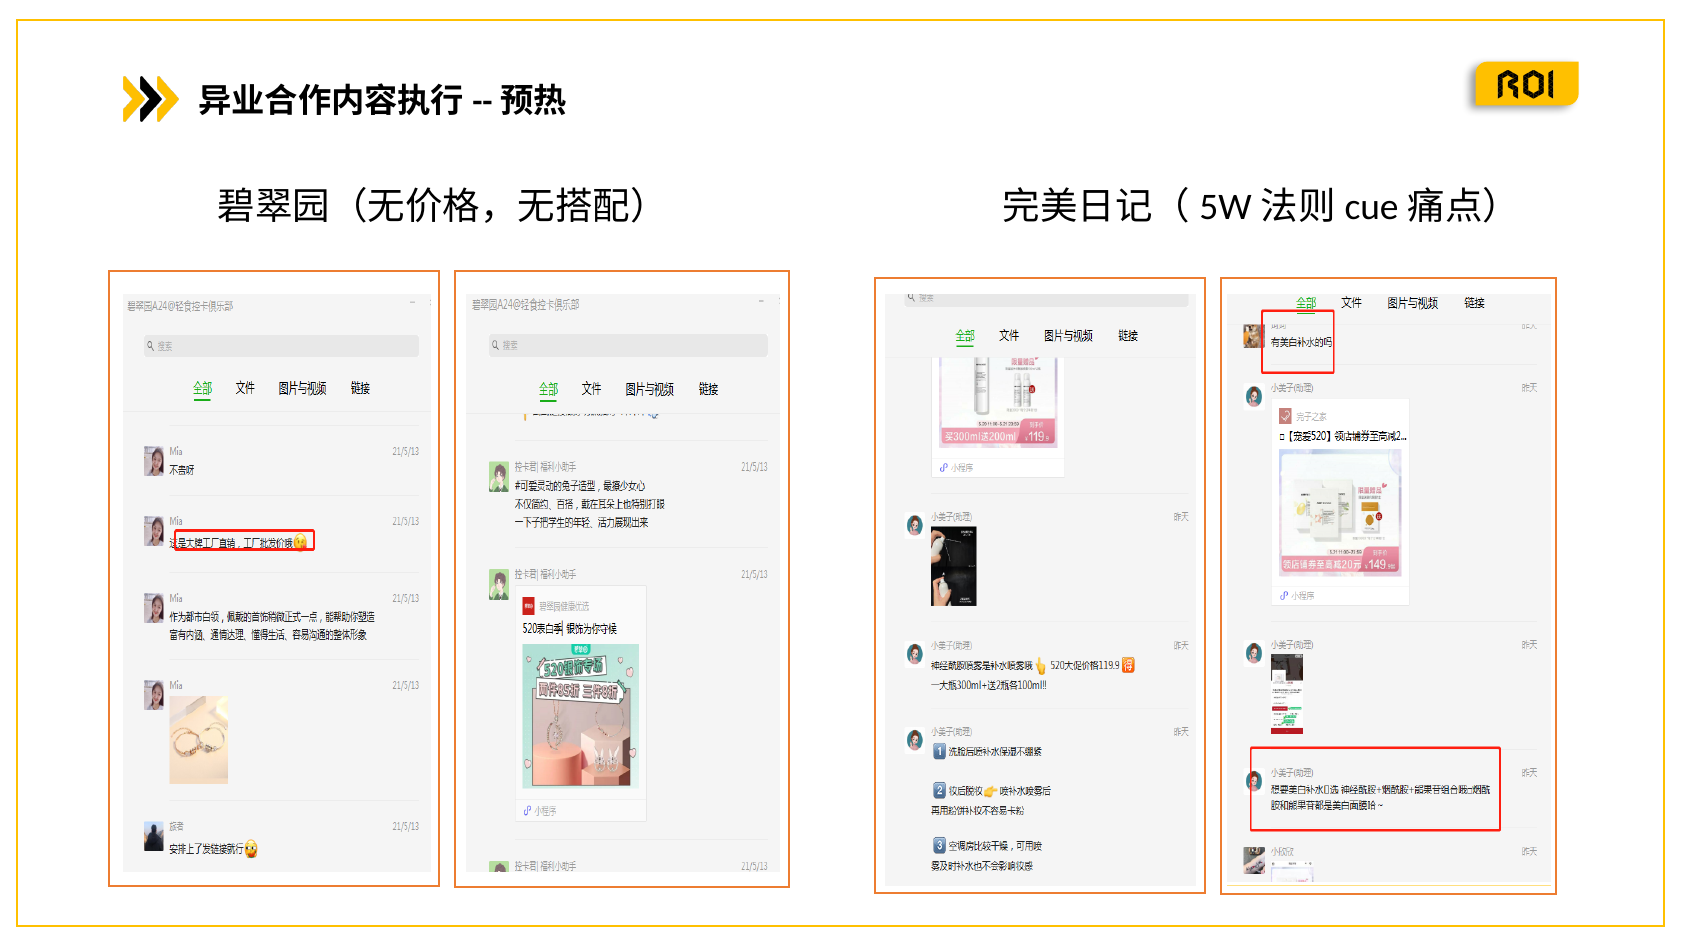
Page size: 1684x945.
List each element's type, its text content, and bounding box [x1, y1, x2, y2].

text_box [874, 277, 1206, 894]
text_box [16, 19, 1665, 927]
text_box [108, 270, 440, 887]
picture [885, 294, 1196, 886]
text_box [1475, 61, 1579, 106]
picture [123, 294, 431, 872]
text_box 完美日记（5W法则cue痛点） [988, 175, 1536, 235]
picture [1227, 294, 1551, 886]
text_box [454, 270, 790, 888]
text_box [1220, 277, 1557, 895]
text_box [123, 76, 180, 122]
text_box 碧翠园（无价格，无搭配） [203, 175, 683, 235]
picture [466, 294, 780, 872]
